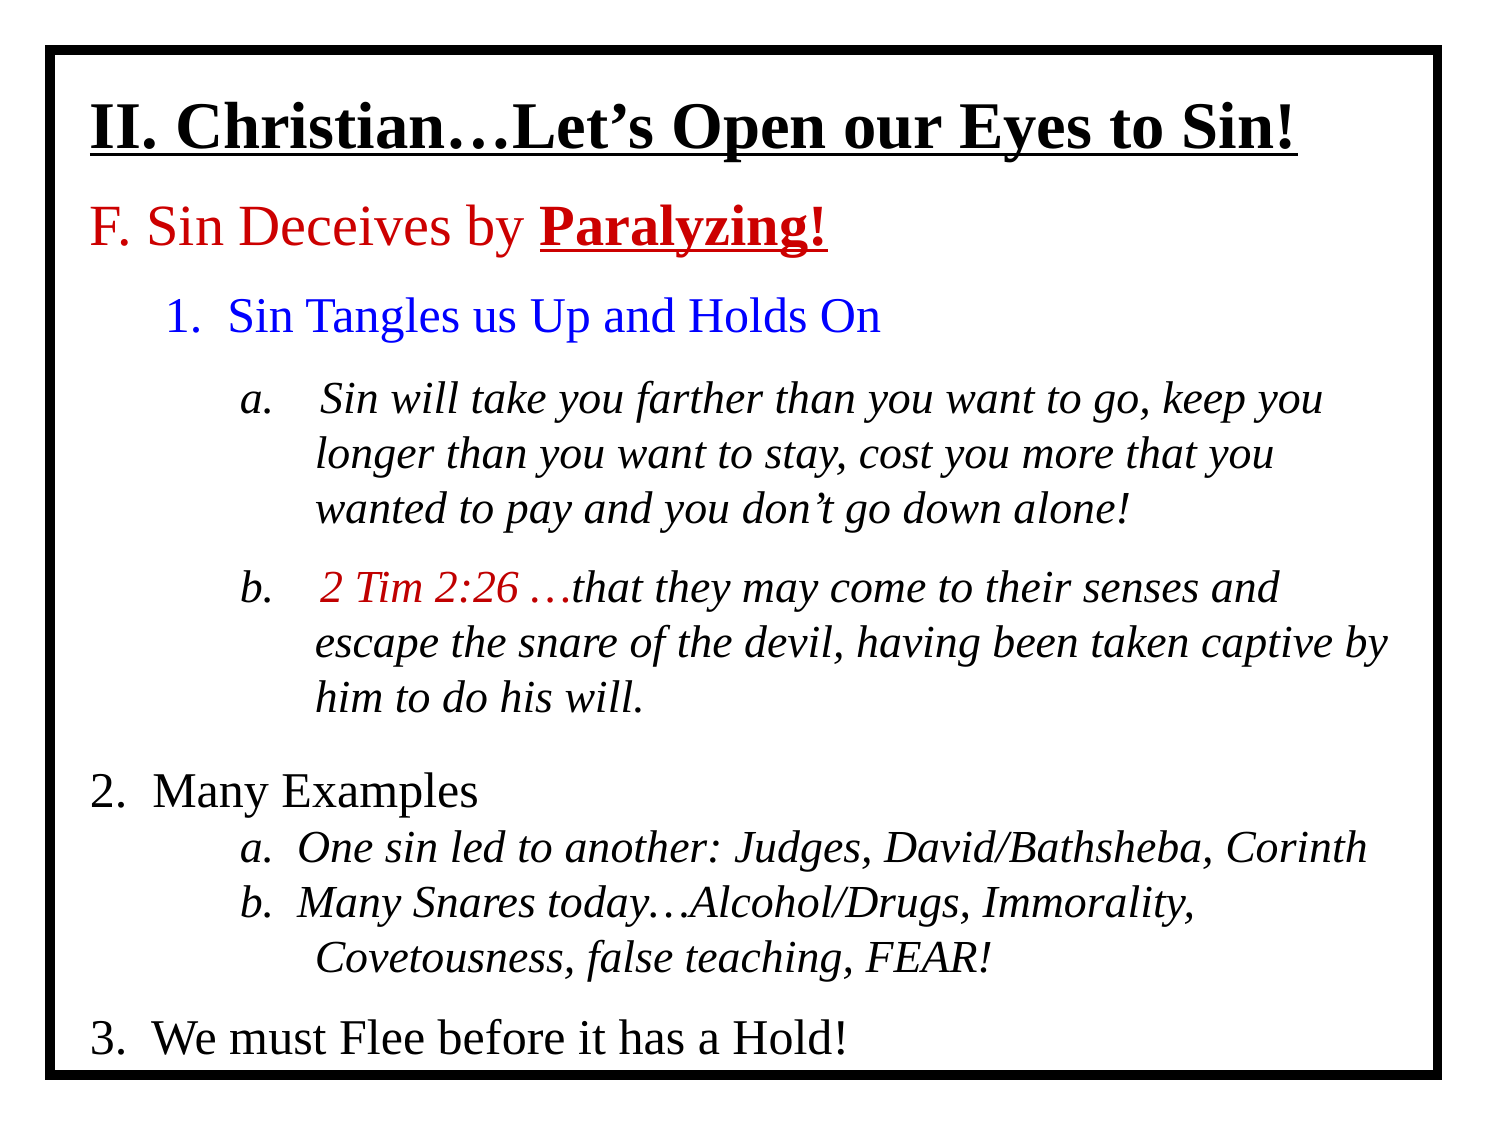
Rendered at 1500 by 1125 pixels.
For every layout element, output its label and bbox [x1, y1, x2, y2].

text_box [50, 50, 1438, 1075]
